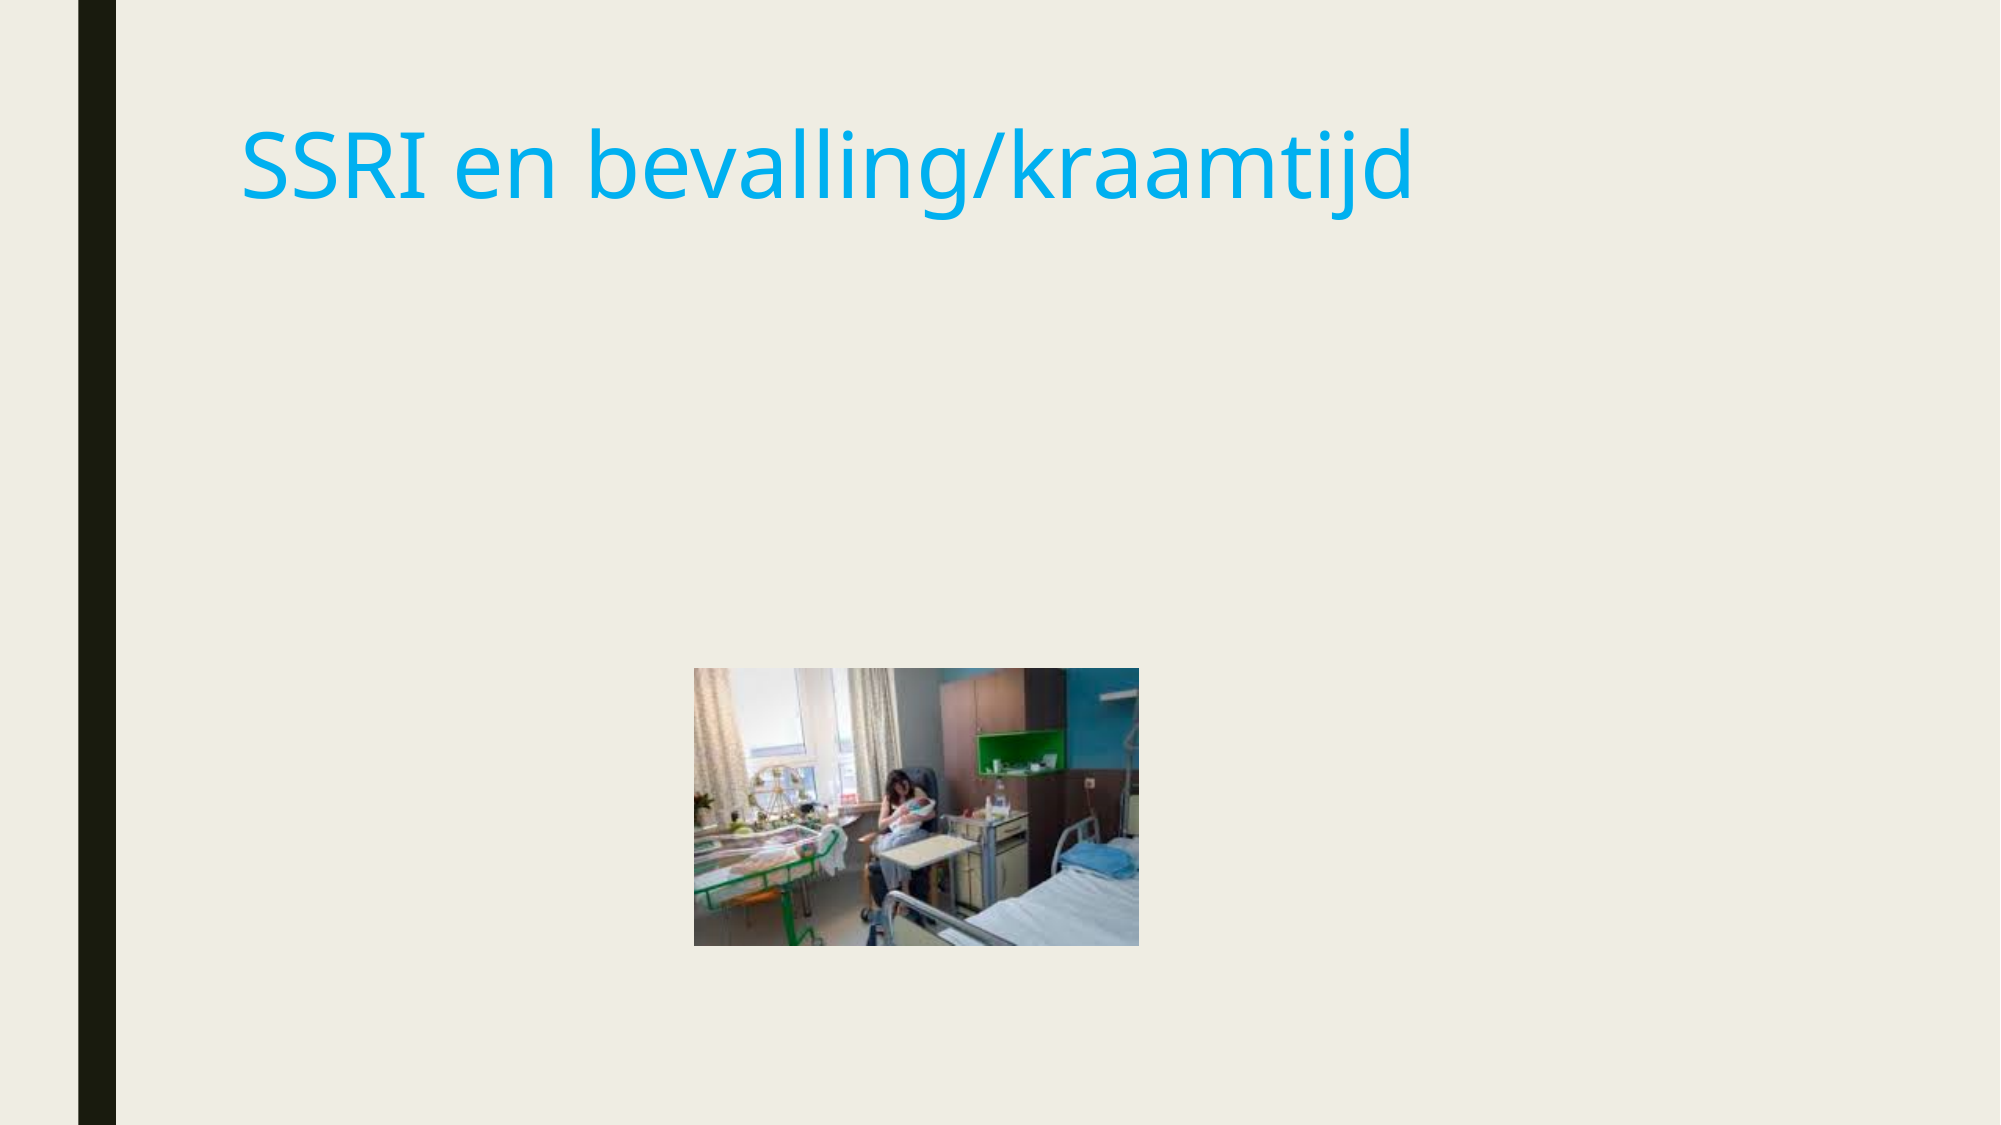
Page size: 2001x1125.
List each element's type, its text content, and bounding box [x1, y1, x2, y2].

title SSRI en bevalling/kraamtijd [225, 112, 1800, 357]
picture [694, 668, 1139, 946]
